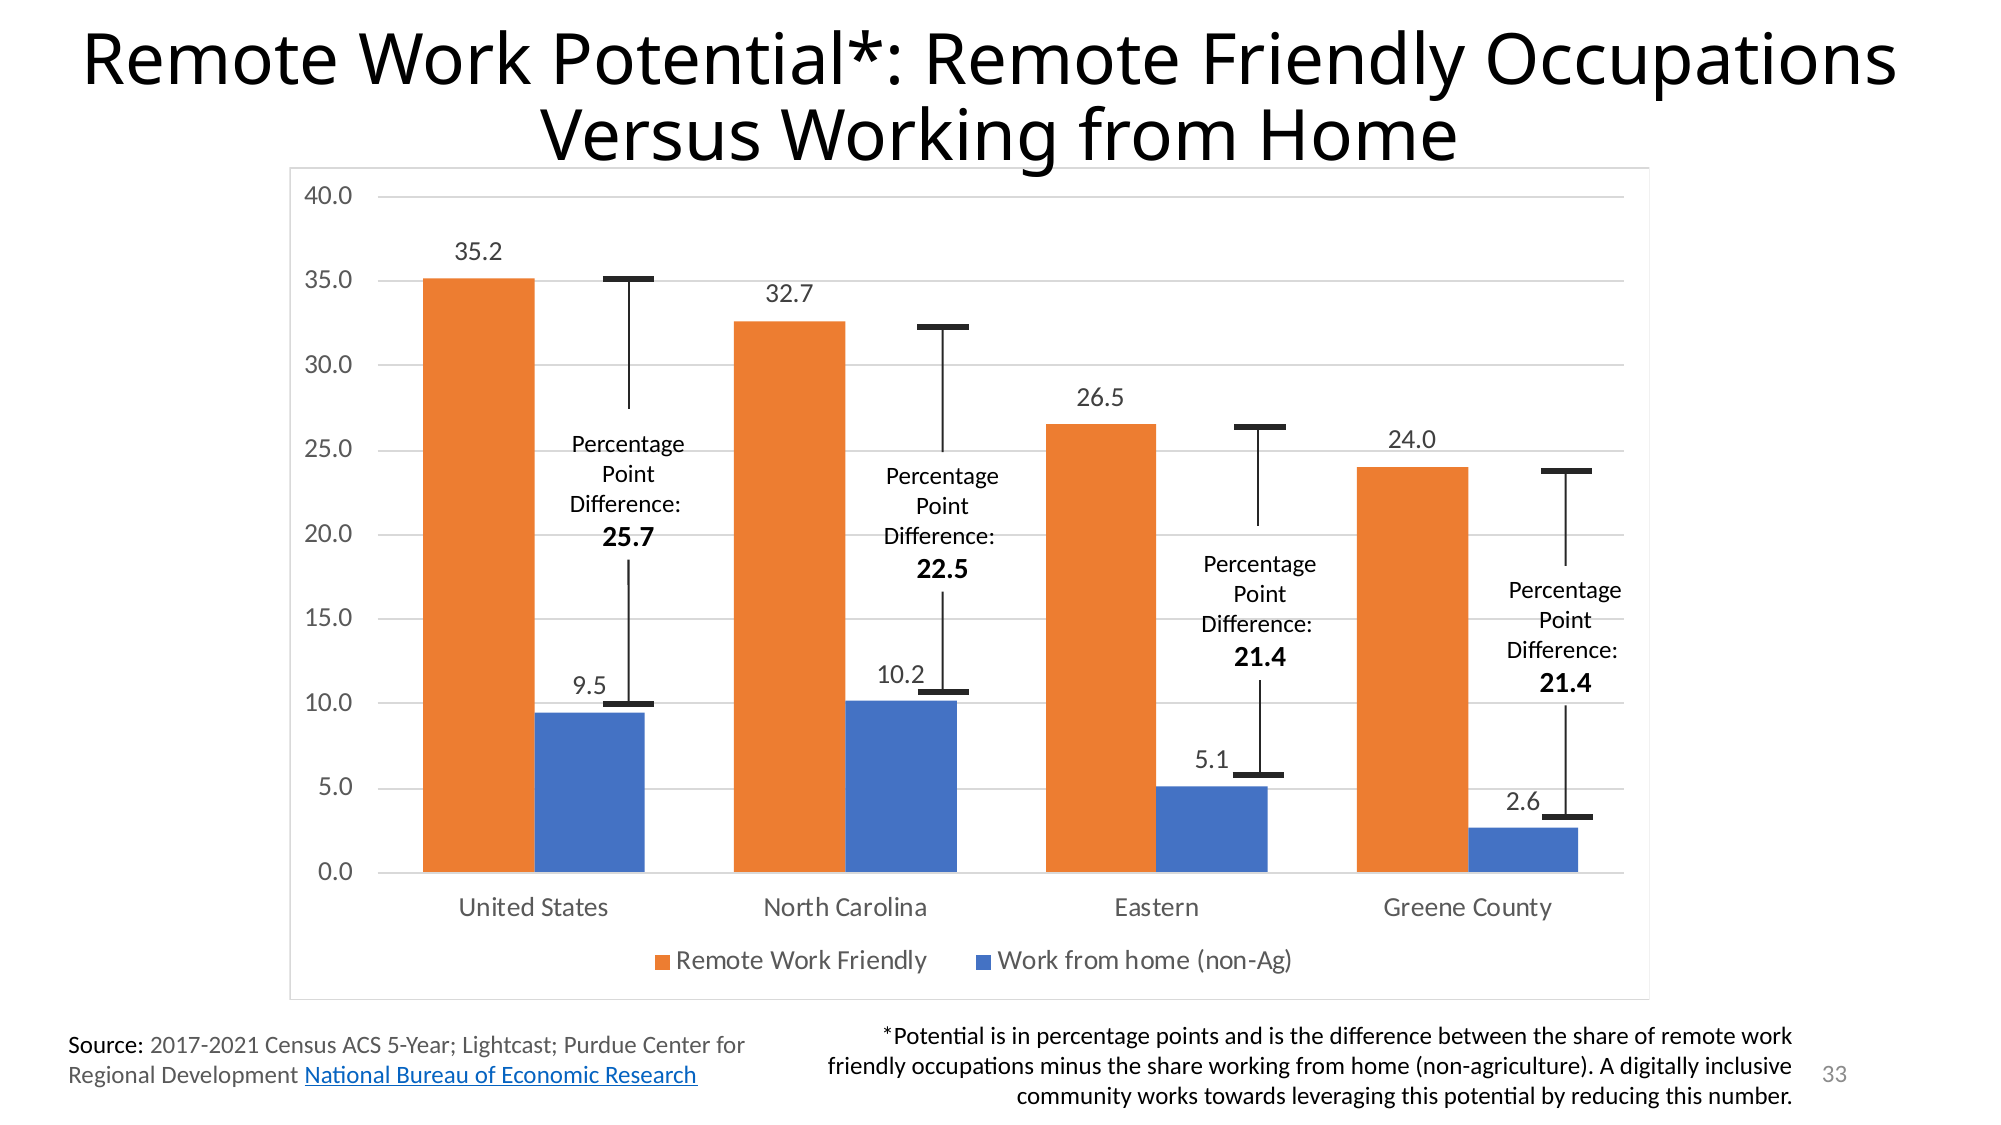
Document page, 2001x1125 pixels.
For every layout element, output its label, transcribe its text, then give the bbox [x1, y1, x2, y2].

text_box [1467, 470, 1664, 817]
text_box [1161, 427, 1359, 776]
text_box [844, 326, 1041, 693]
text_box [530, 277, 727, 705]
title Remote Work Potential*: Remote Friendly Occupations Versus Working from Home [24, 3, 1975, 197]
text_box Source: 2017-2021 Census ACS 5-Year; Lightcast; Purdue Center for Regional Development National Bureau of Economic Research [53, 1020, 765, 1096]
slide_number 33 [1810, 1042, 1863, 1103]
picture [288, 165, 1650, 1000]
text_box *Potential is in percentage points and is the difference between the share of remote work friendly occupations minus the share working from home (non-agriculture). A digitally inclusive community works towards leveraging this potential by reducing this number. [796, 1012, 1810, 1117]
